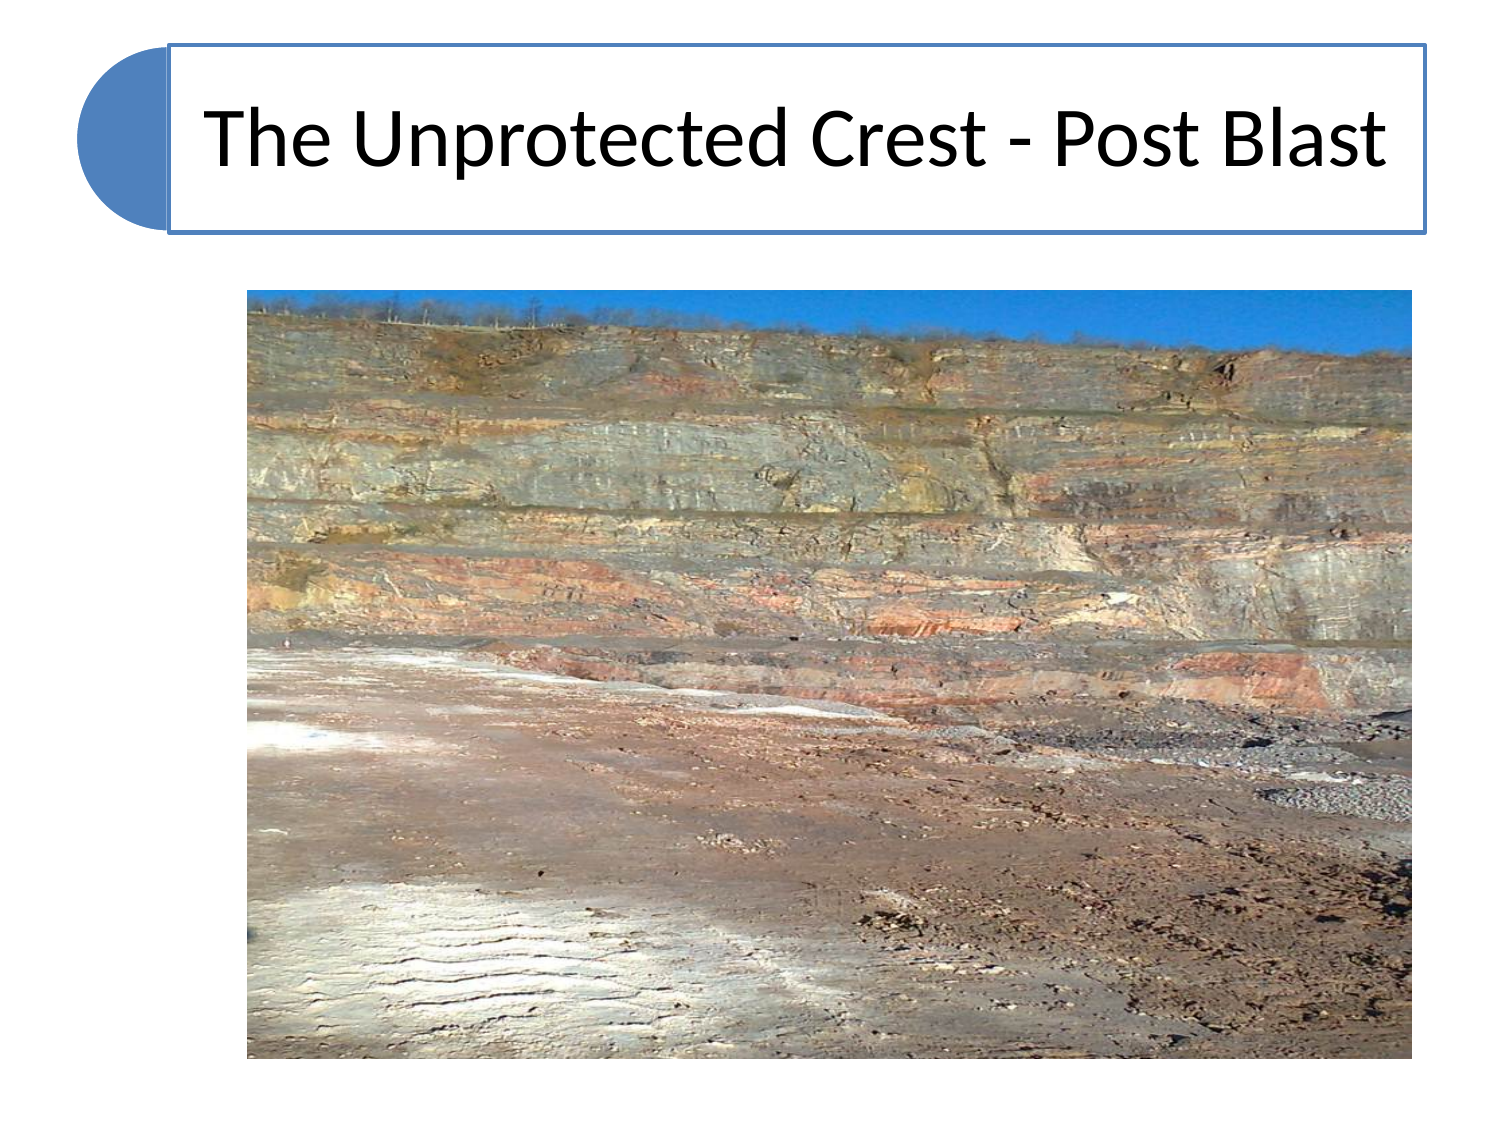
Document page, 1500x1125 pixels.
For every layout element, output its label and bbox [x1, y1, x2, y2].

text_box [74, 44, 1426, 233]
list [246, 290, 1412, 1059]
